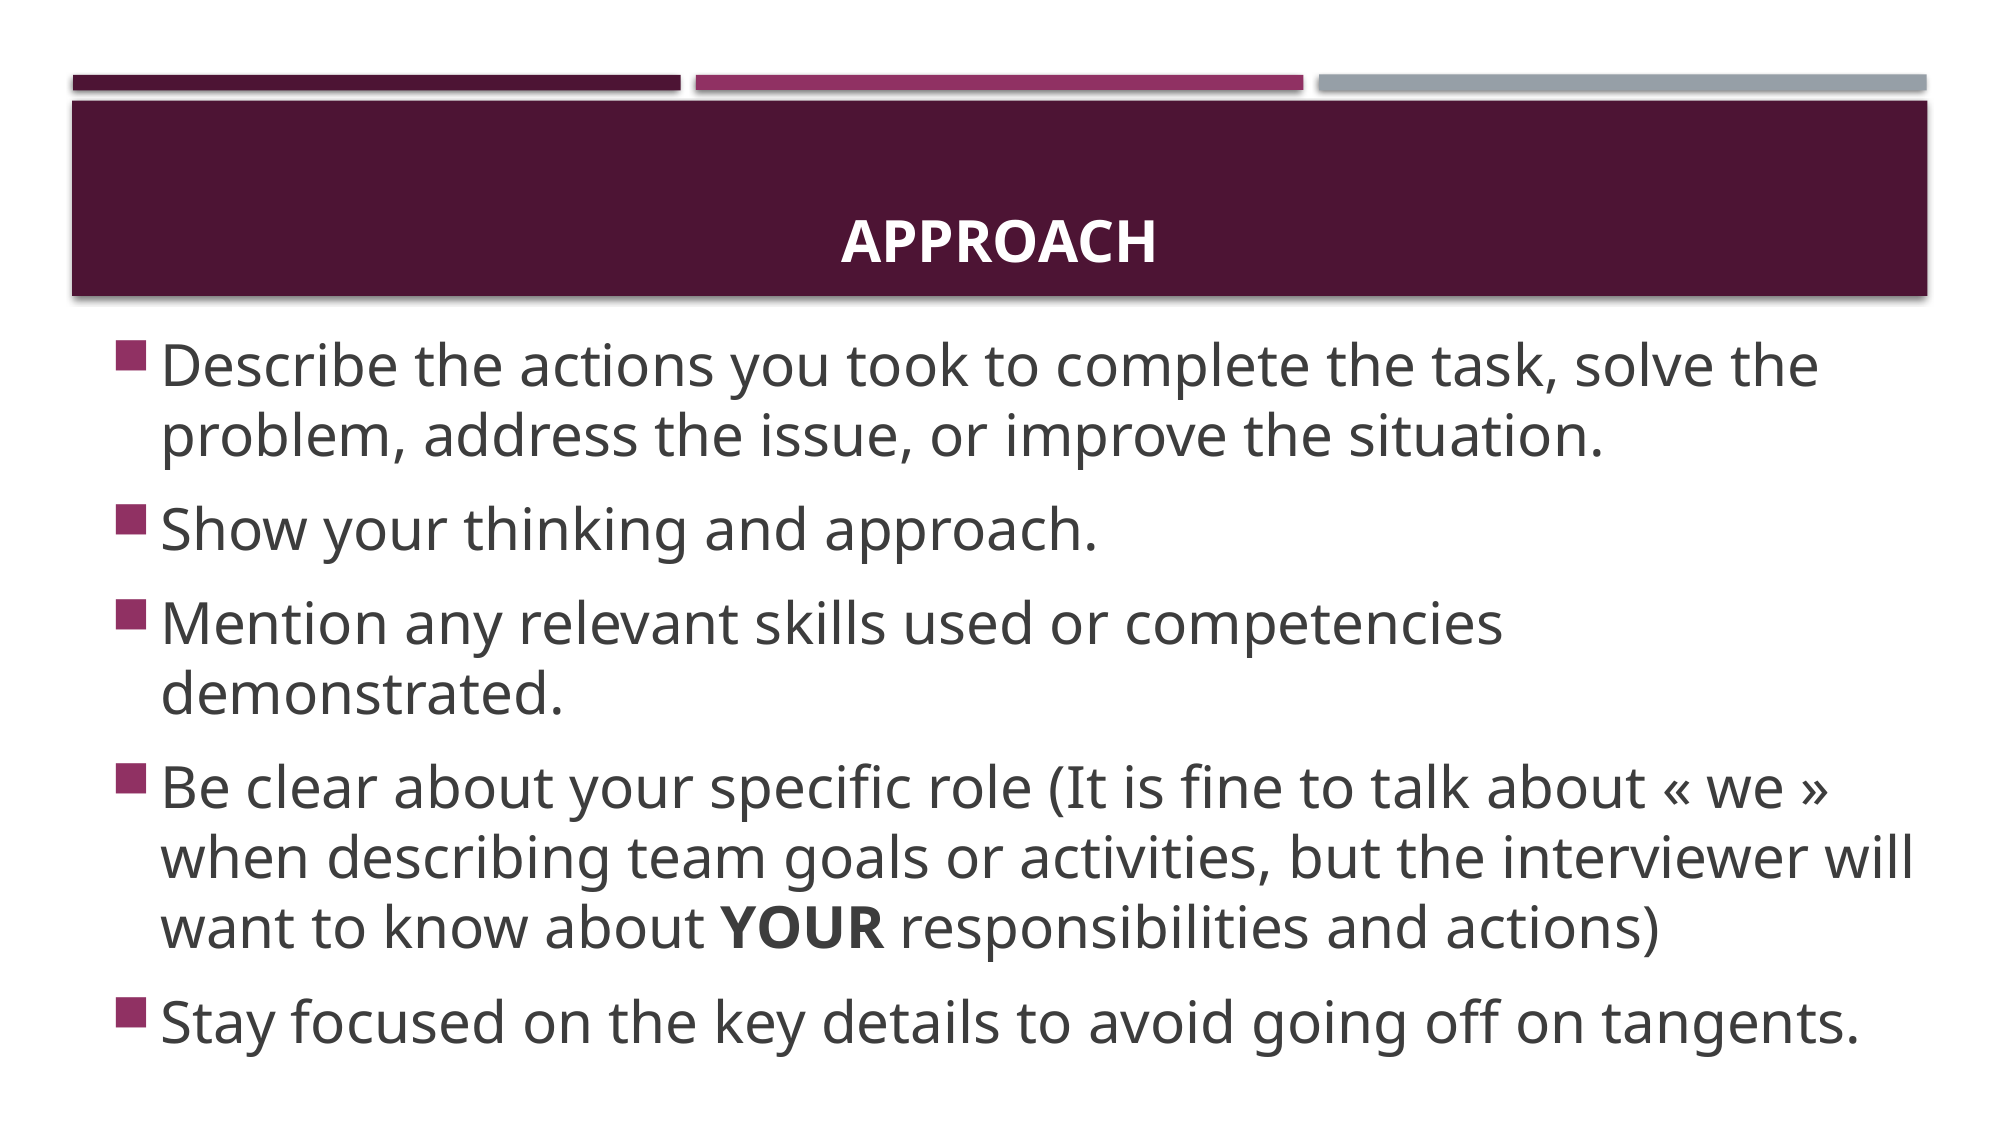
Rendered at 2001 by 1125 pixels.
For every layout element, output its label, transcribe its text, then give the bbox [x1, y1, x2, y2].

title Approach [95, 115, 1905, 282]
list Describe the actions you took to complete the task, solve the problem, address the issue, or improve the situation. Show your thinking and approach. Mention any relevant skills used or competencies demonstrated. Be clear about your specific role (It is fine to talk about « we » when describing team goals or activities, but the interviewer will want to know about YOUR responsibilities and actions) Stay focused on the key details to avoid going off on tangents. [95, 344, 1935, 1039]
